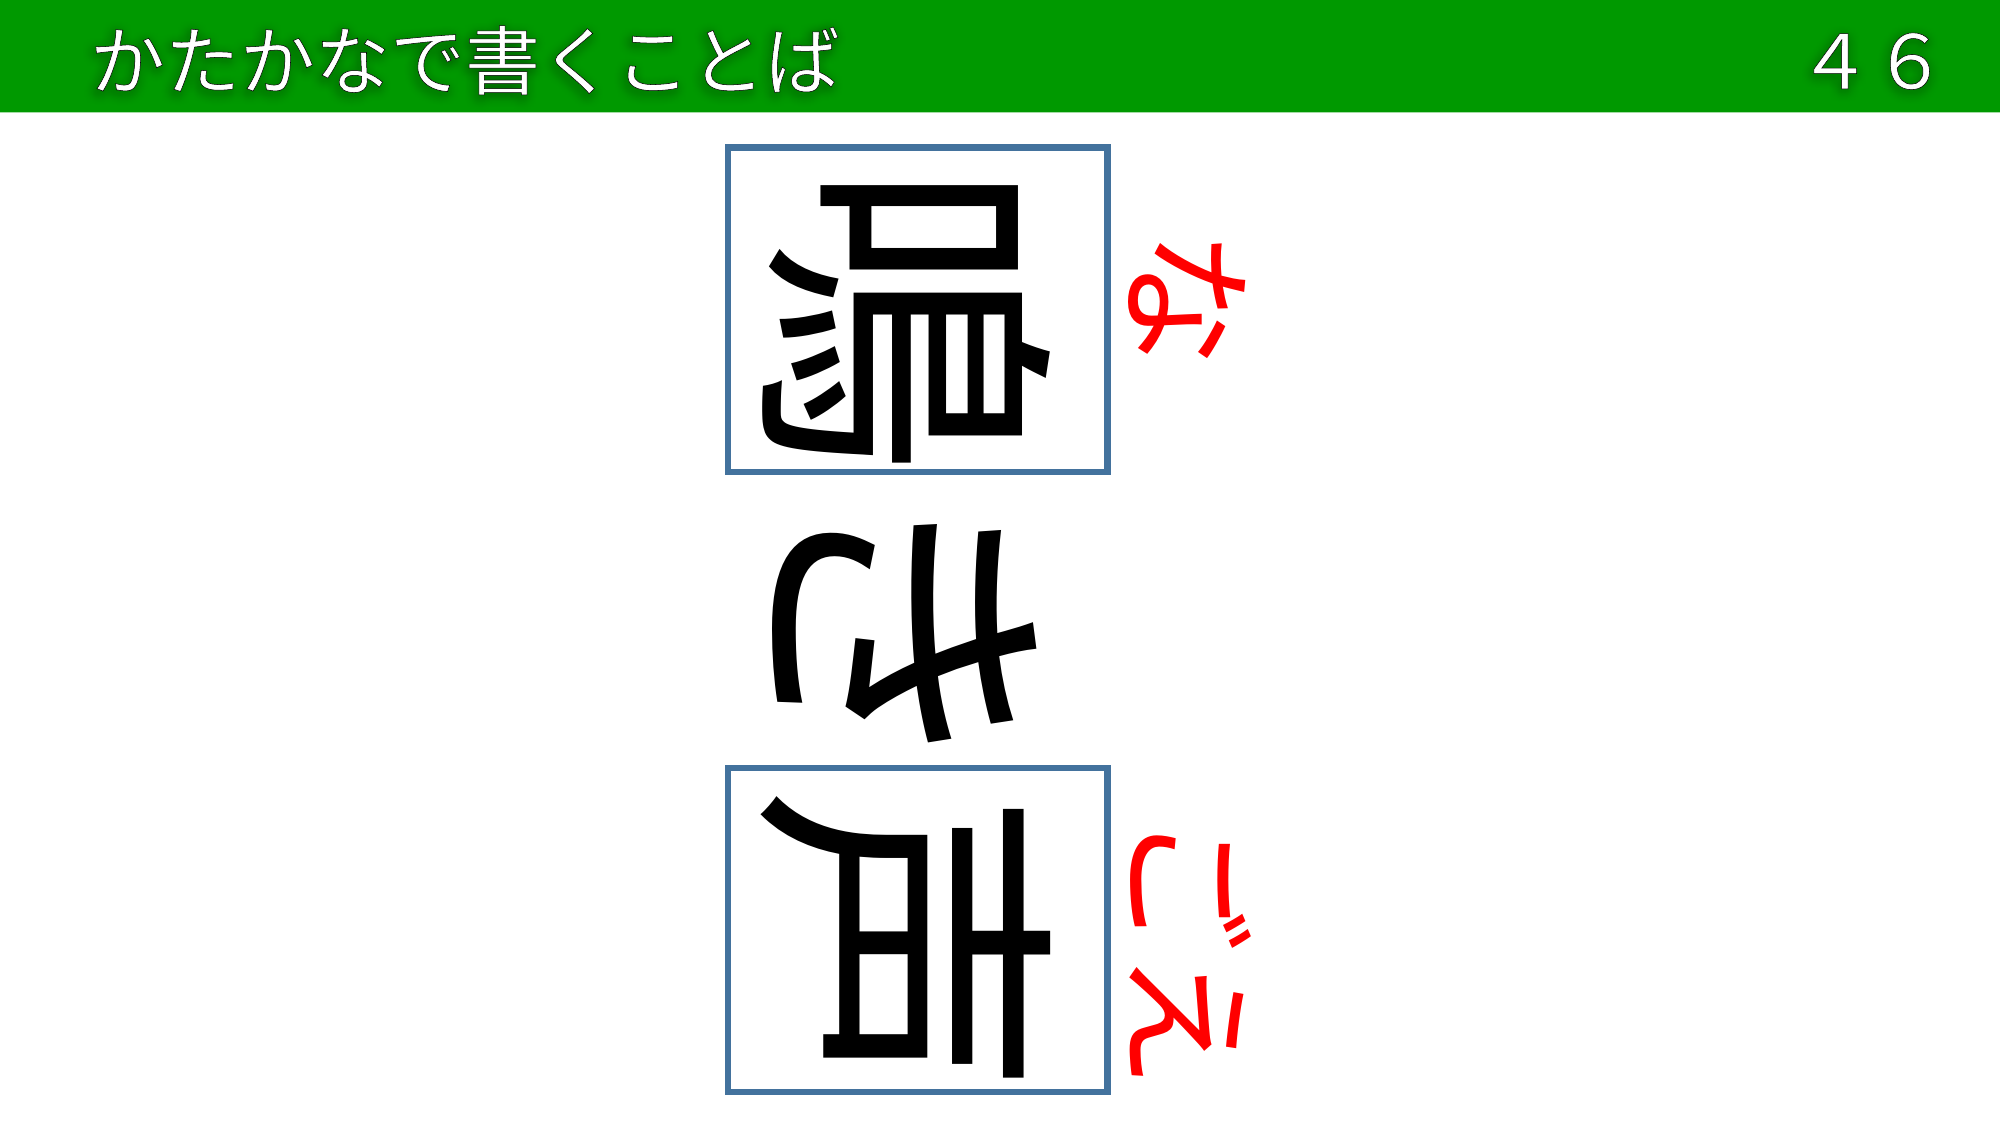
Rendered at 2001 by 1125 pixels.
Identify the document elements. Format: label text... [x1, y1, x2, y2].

text_box ごえ [1109, 799, 1281, 1093]
text_box [0, 0, 2000, 113]
text_box な [1109, 215, 1281, 370]
text_box [727, 146, 1109, 473]
text_box ４６ [1782, 6, 1963, 112]
text_box かたかなで書くことば [75, 6, 1378, 112]
text_box 鳴き声 [698, 147, 1108, 1125]
text_box [727, 767, 1109, 1093]
